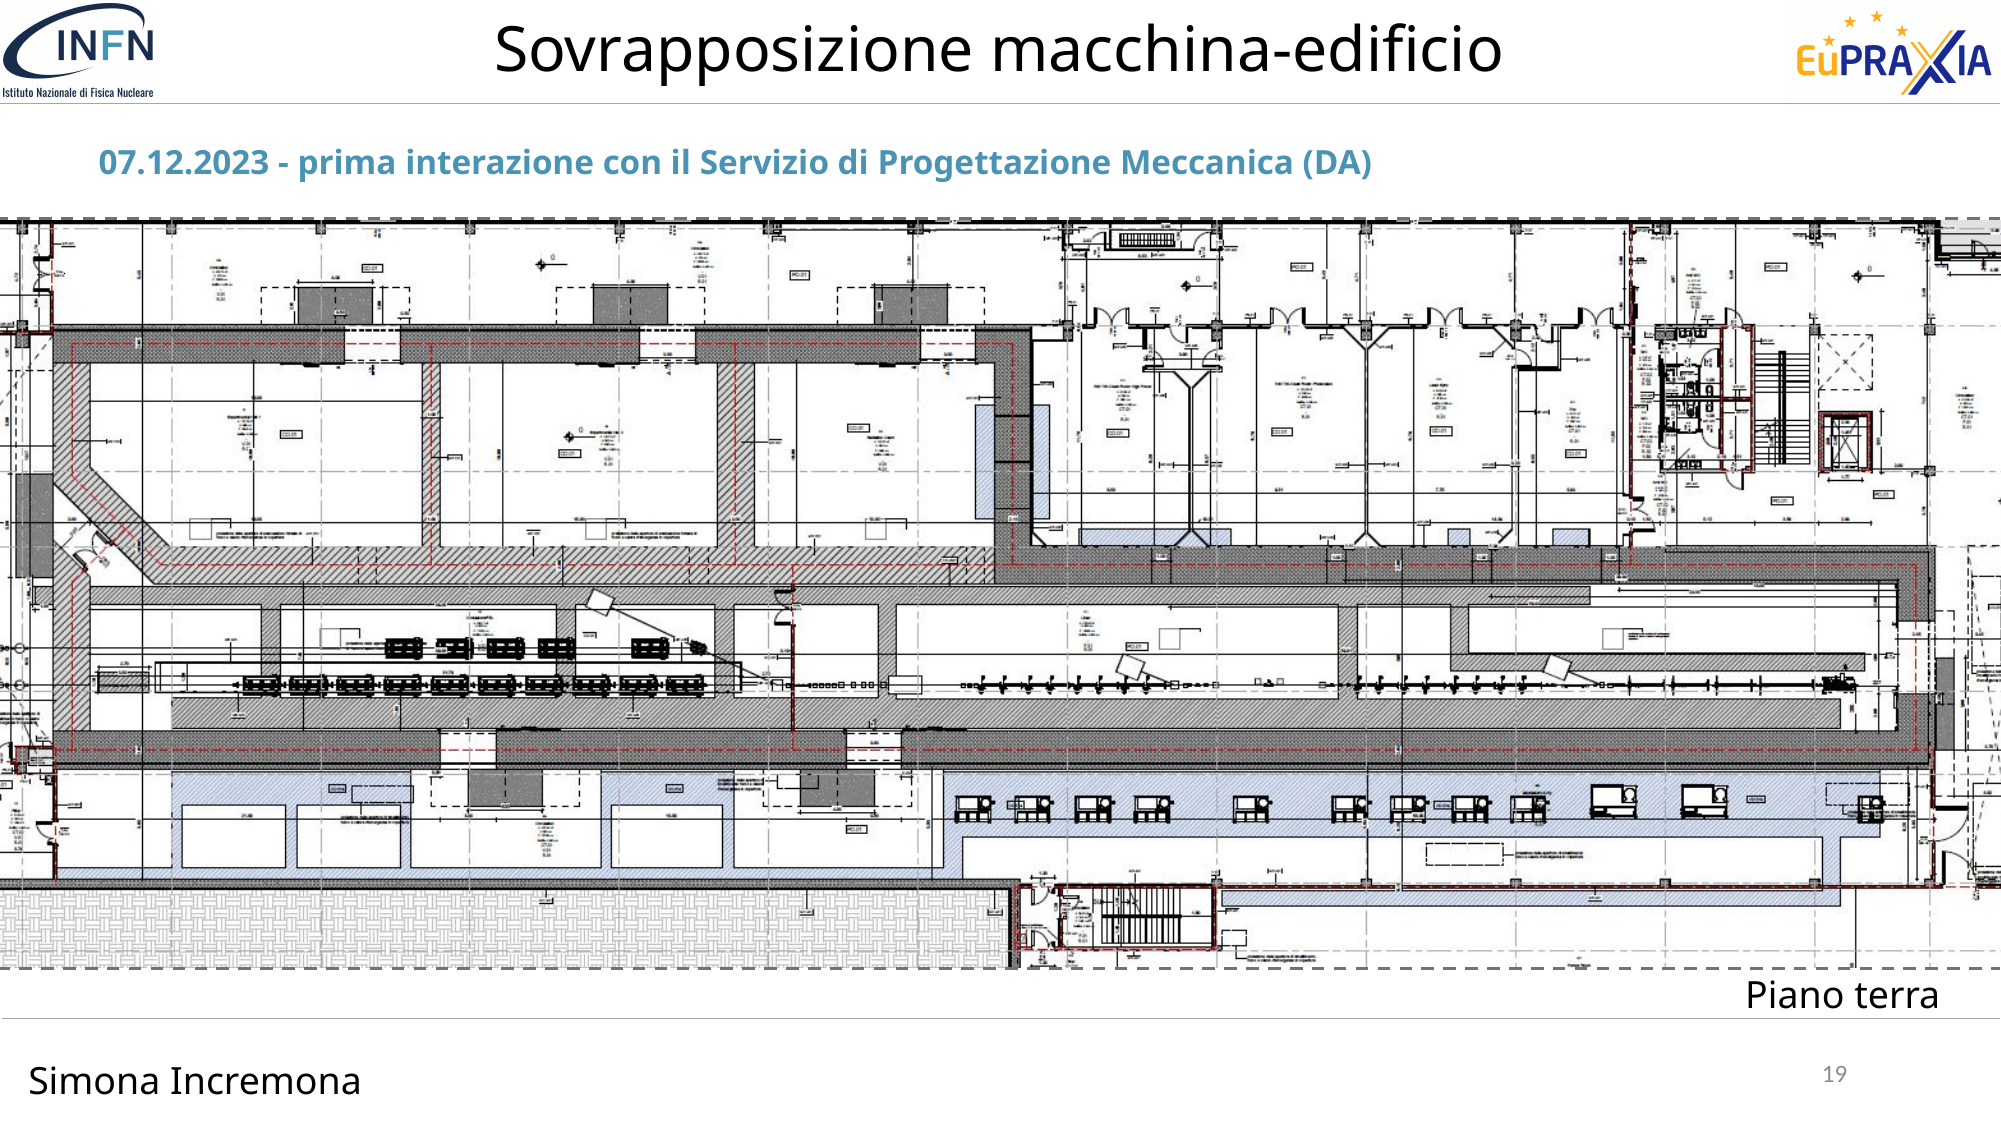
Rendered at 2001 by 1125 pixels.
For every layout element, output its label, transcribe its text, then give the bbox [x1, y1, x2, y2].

text_box 07.12.2023 - prima interazione con il Servizio di Progettazione Meccanica (DA) [0, 133, 1911, 220]
text_box Piano terra [1519, 968, 1956, 1018]
text_box Simona Incremona [13, 1049, 1284, 1109]
text_box Sovrapposizione macchina-edificio [479, 1, 1521, 92]
picture [3, 3, 153, 97]
picture [1785, 104, 2000, 109]
picture [0, 220, 2001, 968]
text_box Piano terra [1519, 1019, 1956, 1024]
slide_number 19 [1412, 1042, 1863, 1103]
picture [1785, 0, 2000, 103]
